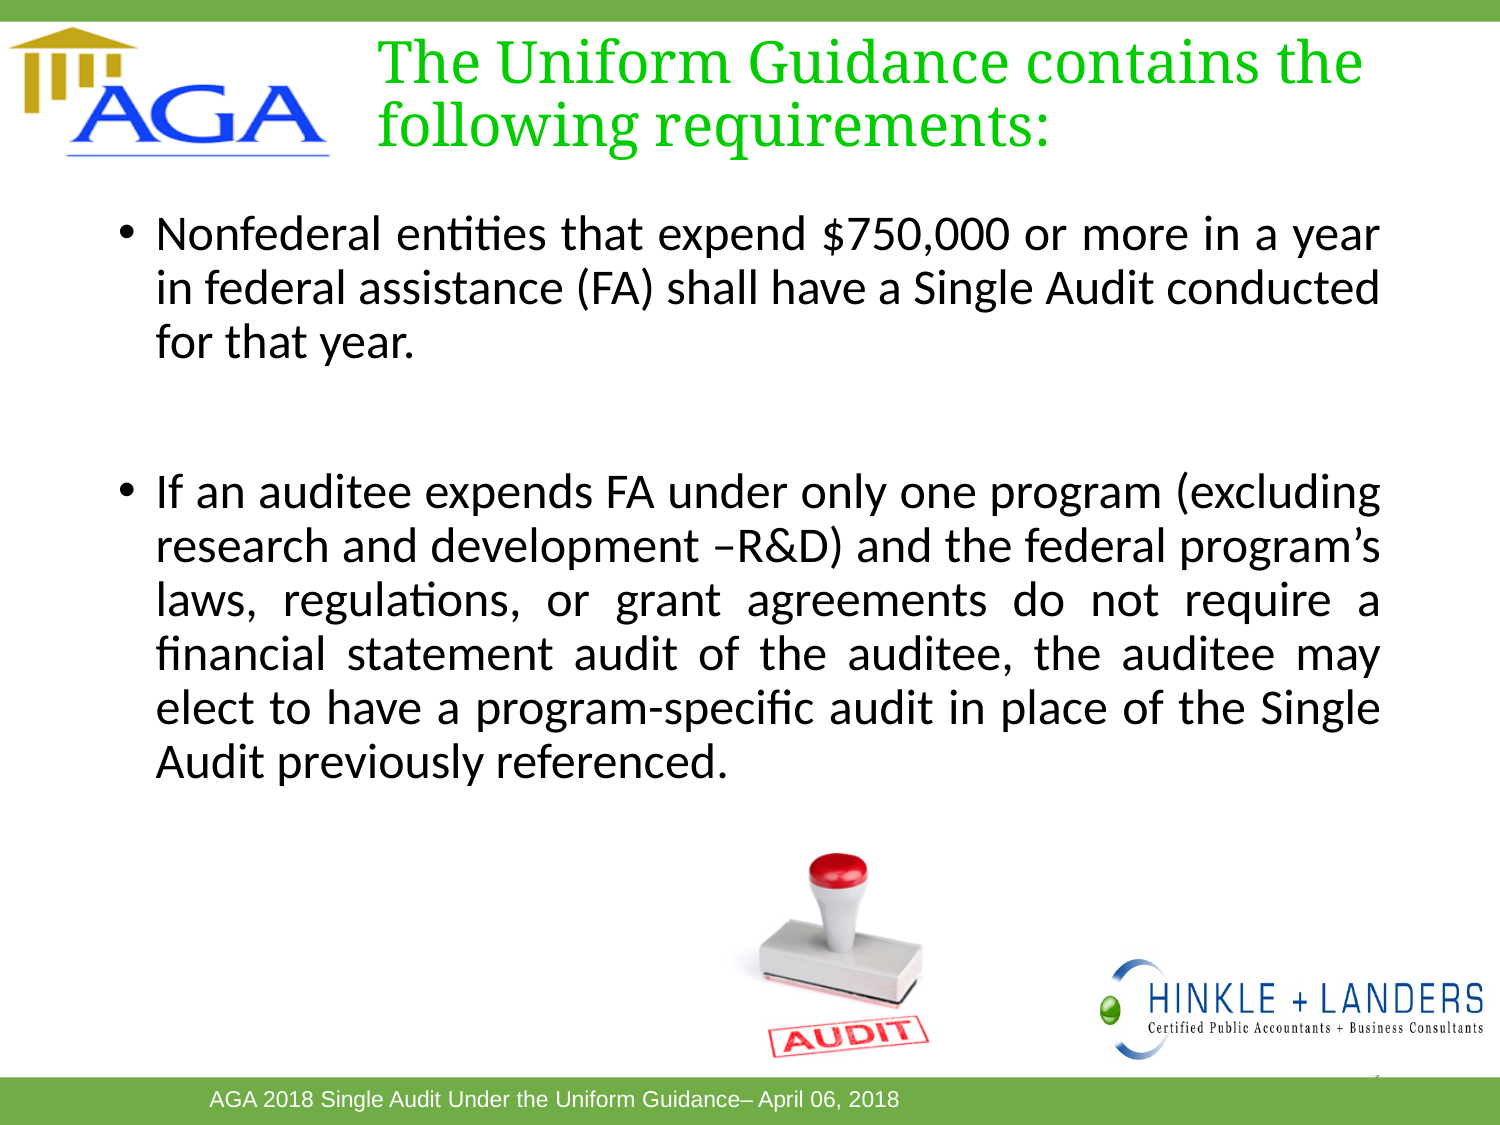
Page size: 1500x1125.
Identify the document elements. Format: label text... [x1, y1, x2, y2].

list Nonfederal entities that expend $750,000 or more in a year in federal assistance (FA) shall have a Single Audit conducted for that year. If an auditee expends FA under only one program (excluding research and development –R&D) and the federal program’s laws, regulations, or grant agreements do not require a financial statement audit of the auditee, the auditee may elect to have a program-specific audit in place of the Single Audit previously referenced. [103, 200, 1397, 952]
title The Uniform Guidance contains the following requirements: [362, 62, 1500, 200]
picture [699, 843, 980, 1073]
picture [0, 24, 338, 160]
slide_number 9 [1059, 1042, 1397, 1103]
picture [1086, 949, 1500, 1075]
